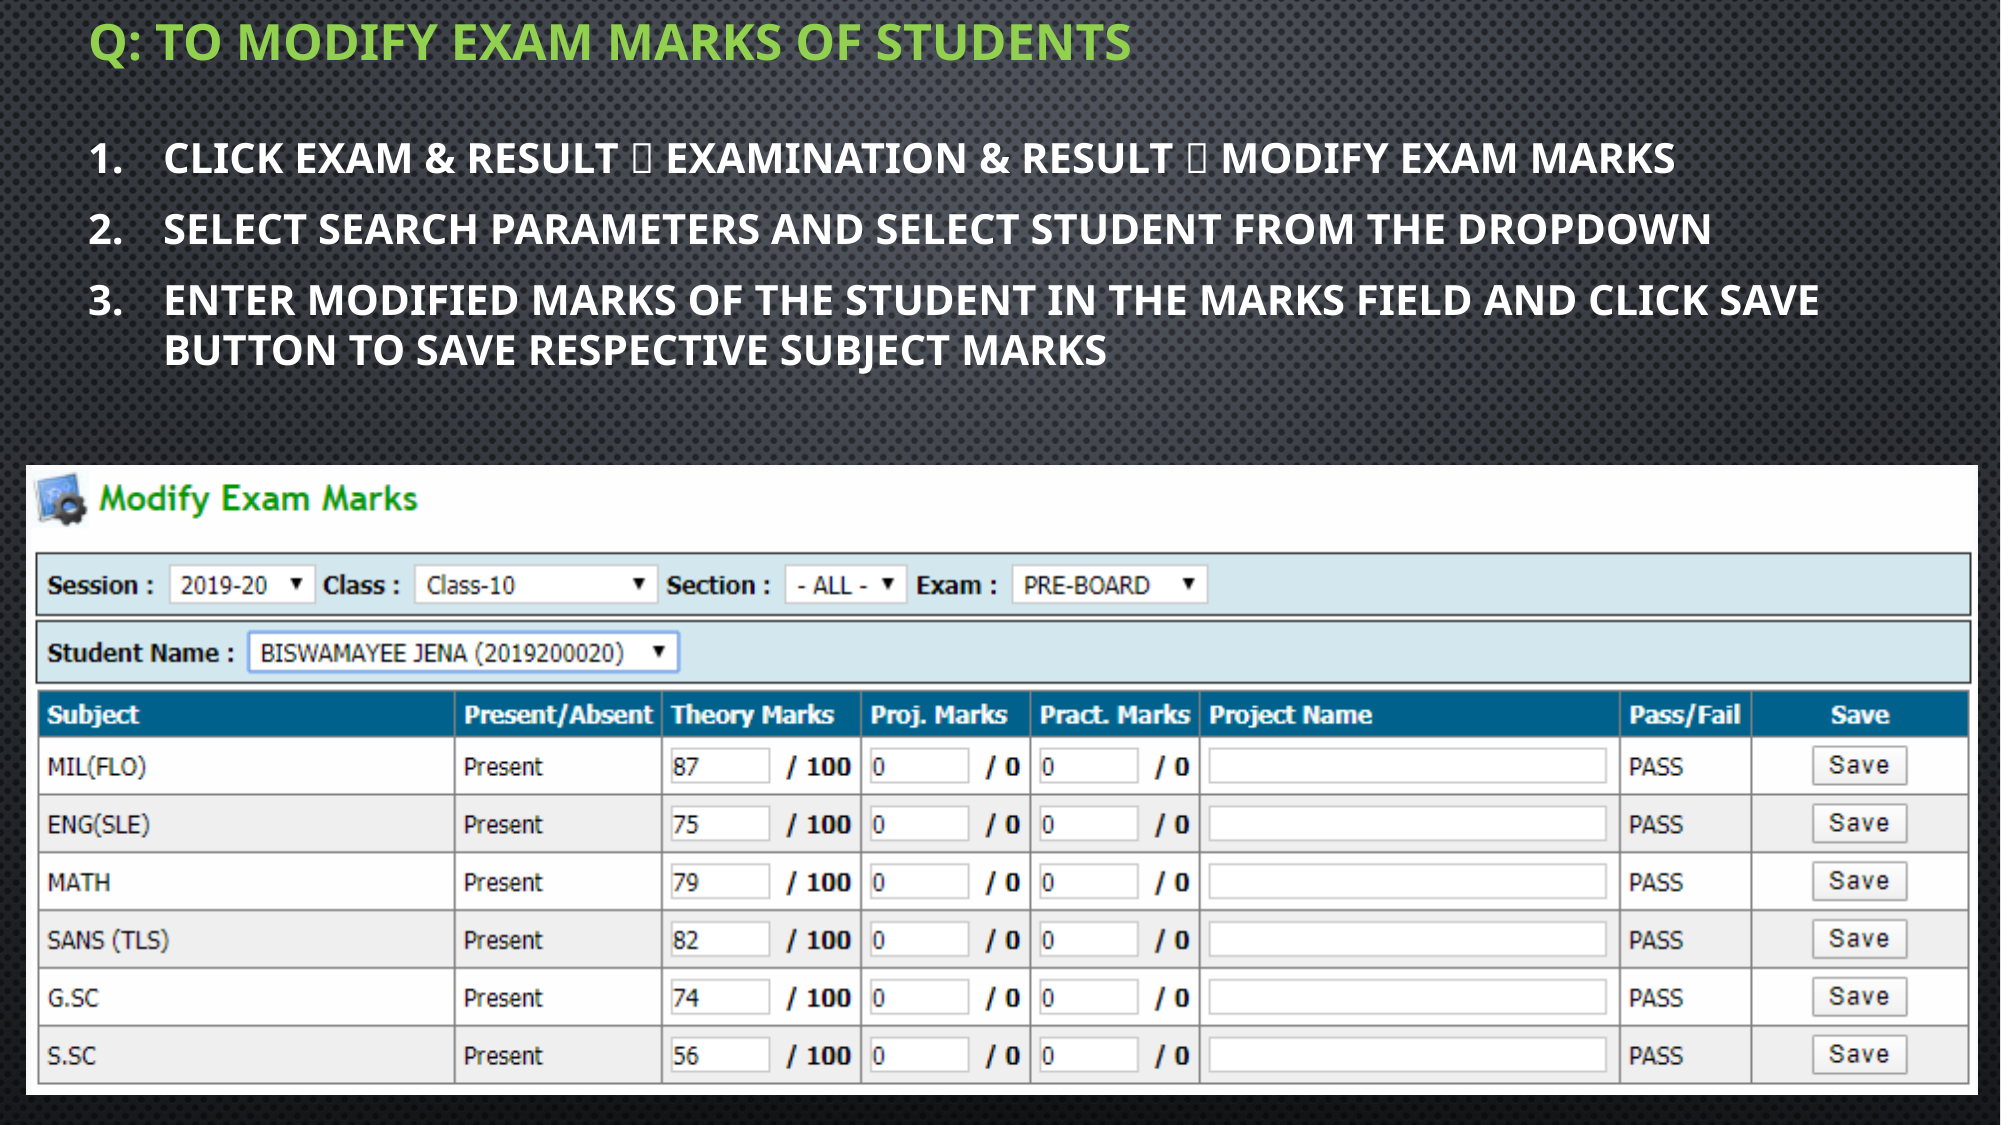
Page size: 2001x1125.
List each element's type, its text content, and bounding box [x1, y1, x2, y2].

title Q: To modify exam marks of students [73, 0, 1699, 80]
list Click Exam & Result  Examination & Result  Modify Exam Marks Select search parameters and select student from the dropdown Enter modified marks of the student in the marks field and click save button to save respective subject marks [73, 80, 1935, 426]
picture [26, 465, 1979, 1095]
